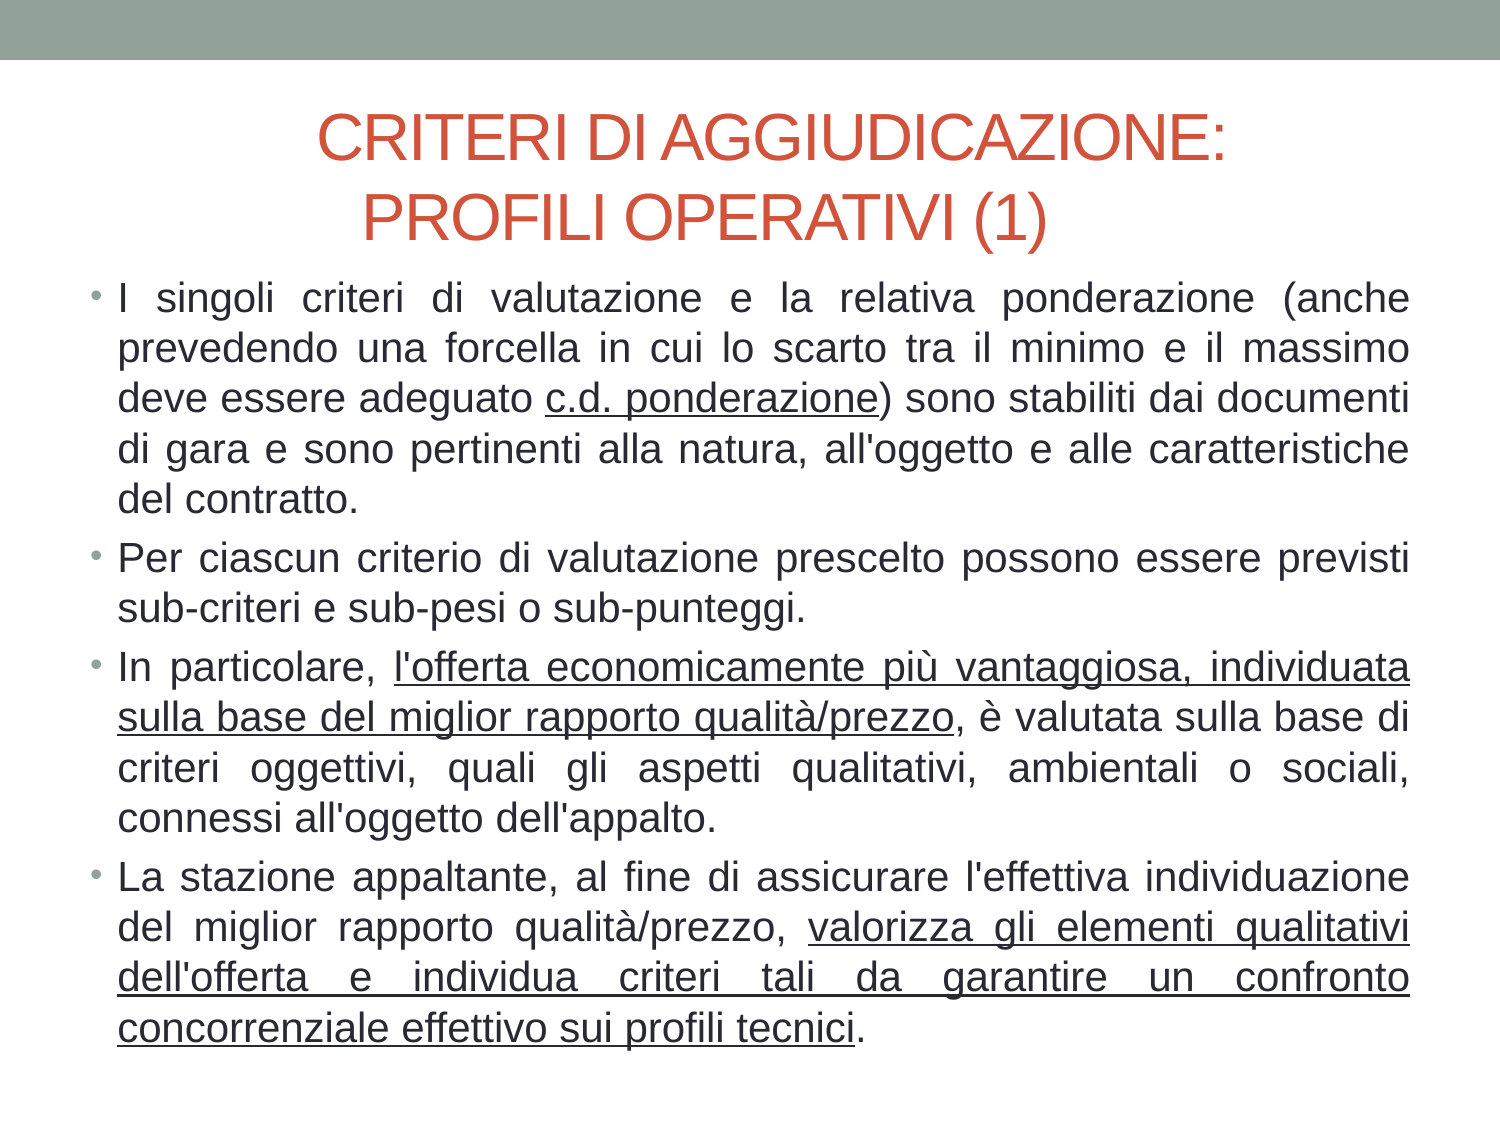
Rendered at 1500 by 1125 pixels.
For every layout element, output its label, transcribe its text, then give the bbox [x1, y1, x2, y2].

list I singoli criteri di valutazione e la relativa ponderazione (anche prevedendo una forcella in cui lo scarto tra il minimo e il massimo deve essere adeguato c.d. ponderazione) sono stabiliti dai documenti di gara e sono pertinenti alla natura, all'oggetto e alle caratteristiche del contratto. Per ciascun criterio di valutazione prescelto possono essere previsti sub-criteri e sub-pesi o sub-punteggi. In particolare, l'offerta economicamente più vantaggiosa, individuata sulla base del miglior rapporto qualità/prezzo, è valutata sulla base di criteri oggettivi, quali gli aspetti qualitativi, ambientali o sociali, connessi all'oggetto dell'appalto. La stazione appaltante, al fine di assicurare l'effettiva individuazione del miglior rapporto qualità/prezzo, valorizza gli elementi qualitativi dell'offerta e individua criteri tali da garantire un confronto concorrenziale effettivo sui profili tecnici. [75, 262, 1425, 1063]
text_box CRITERI DI AGGIUDICAZIONE: PROFILI OPERATIVI (1) [151, 86, 1260, 262]
